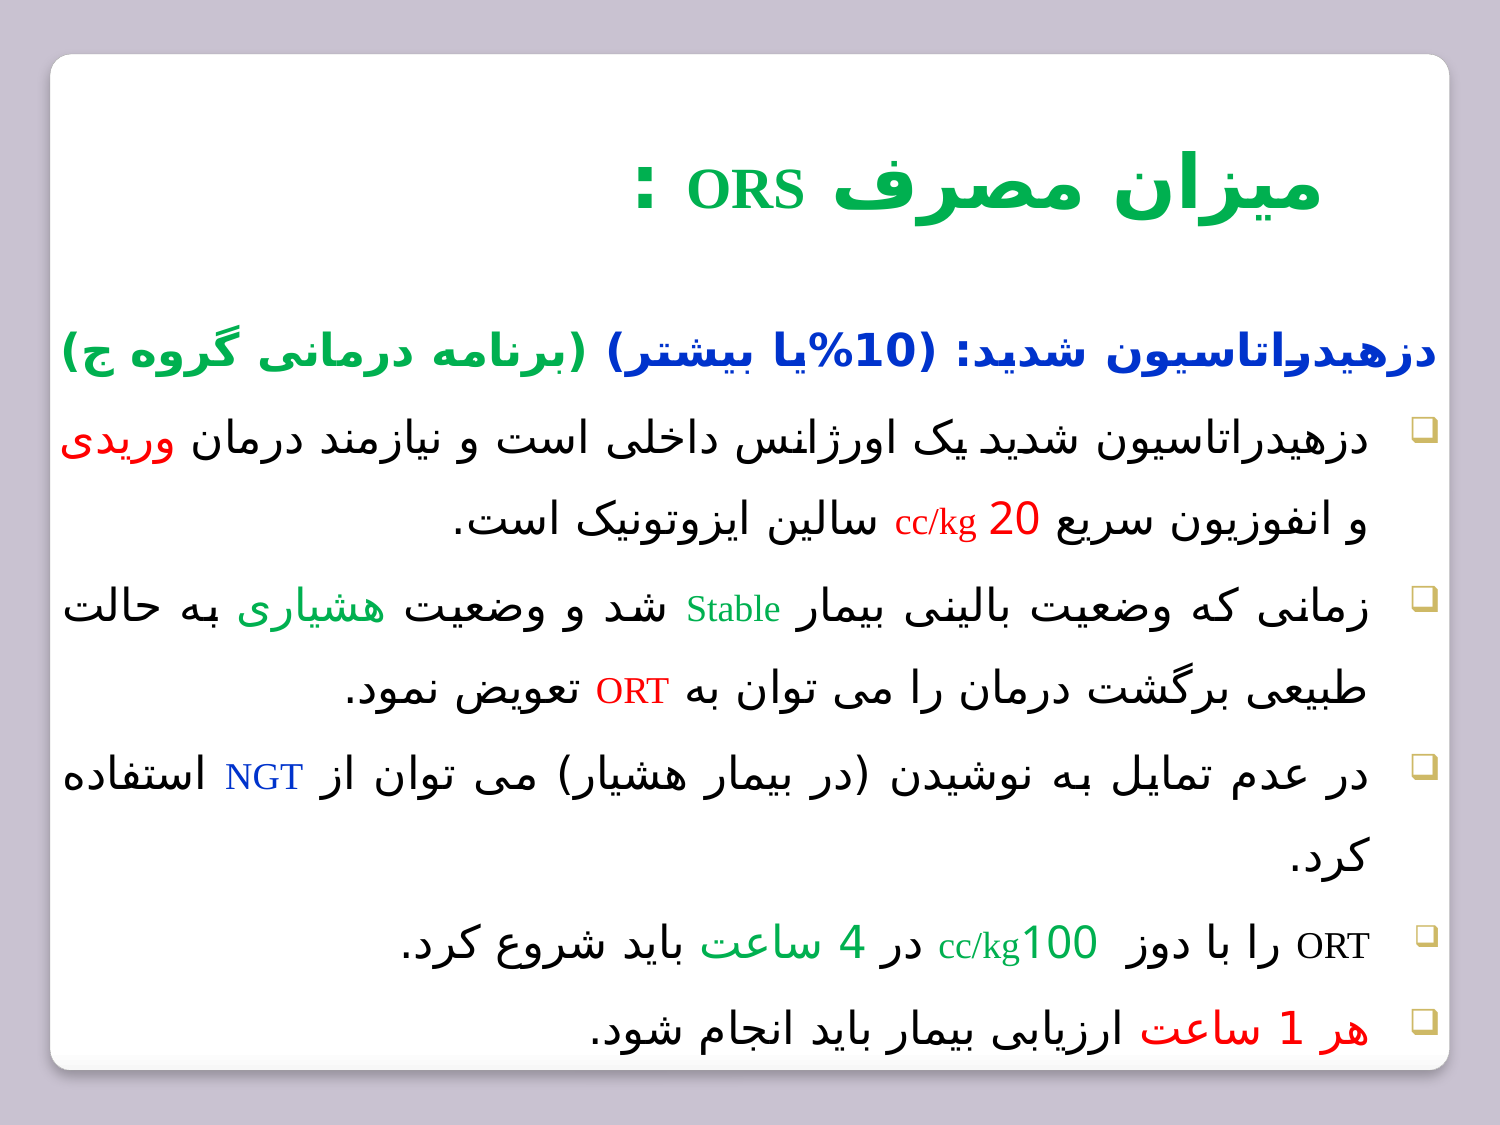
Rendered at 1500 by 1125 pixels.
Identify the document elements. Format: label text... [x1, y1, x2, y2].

list دزهیدراتاسیون شدید: (10%یا بیشتر) (برنامه درمانی گروه ج) دزهیدراتاسیون شدید یک اورژانس داخلی است و نیازمند درمان وریدی و انفوزیون سریع cc/kg 20 سالین ایزوتونیک است. زمانی که وضعیت بالینی بیمار Stable شد و وضعیت هشیاری به حالت طبیعی برگشت درمان را می توان به ORT تعویض نمود. در عدم تمایل به نوشیدن (در بیمار هشیار) می توان از NGT استفاده کرد. ORT را با دوز cc/kg100 در 4 ساعت باید شروع کرد. هر 1 ساعت ارزیابی بیمار باید انجام شود. [29, 278, 1454, 1071]
title میزان مصرف ORS : [103, 0, 1341, 231]
